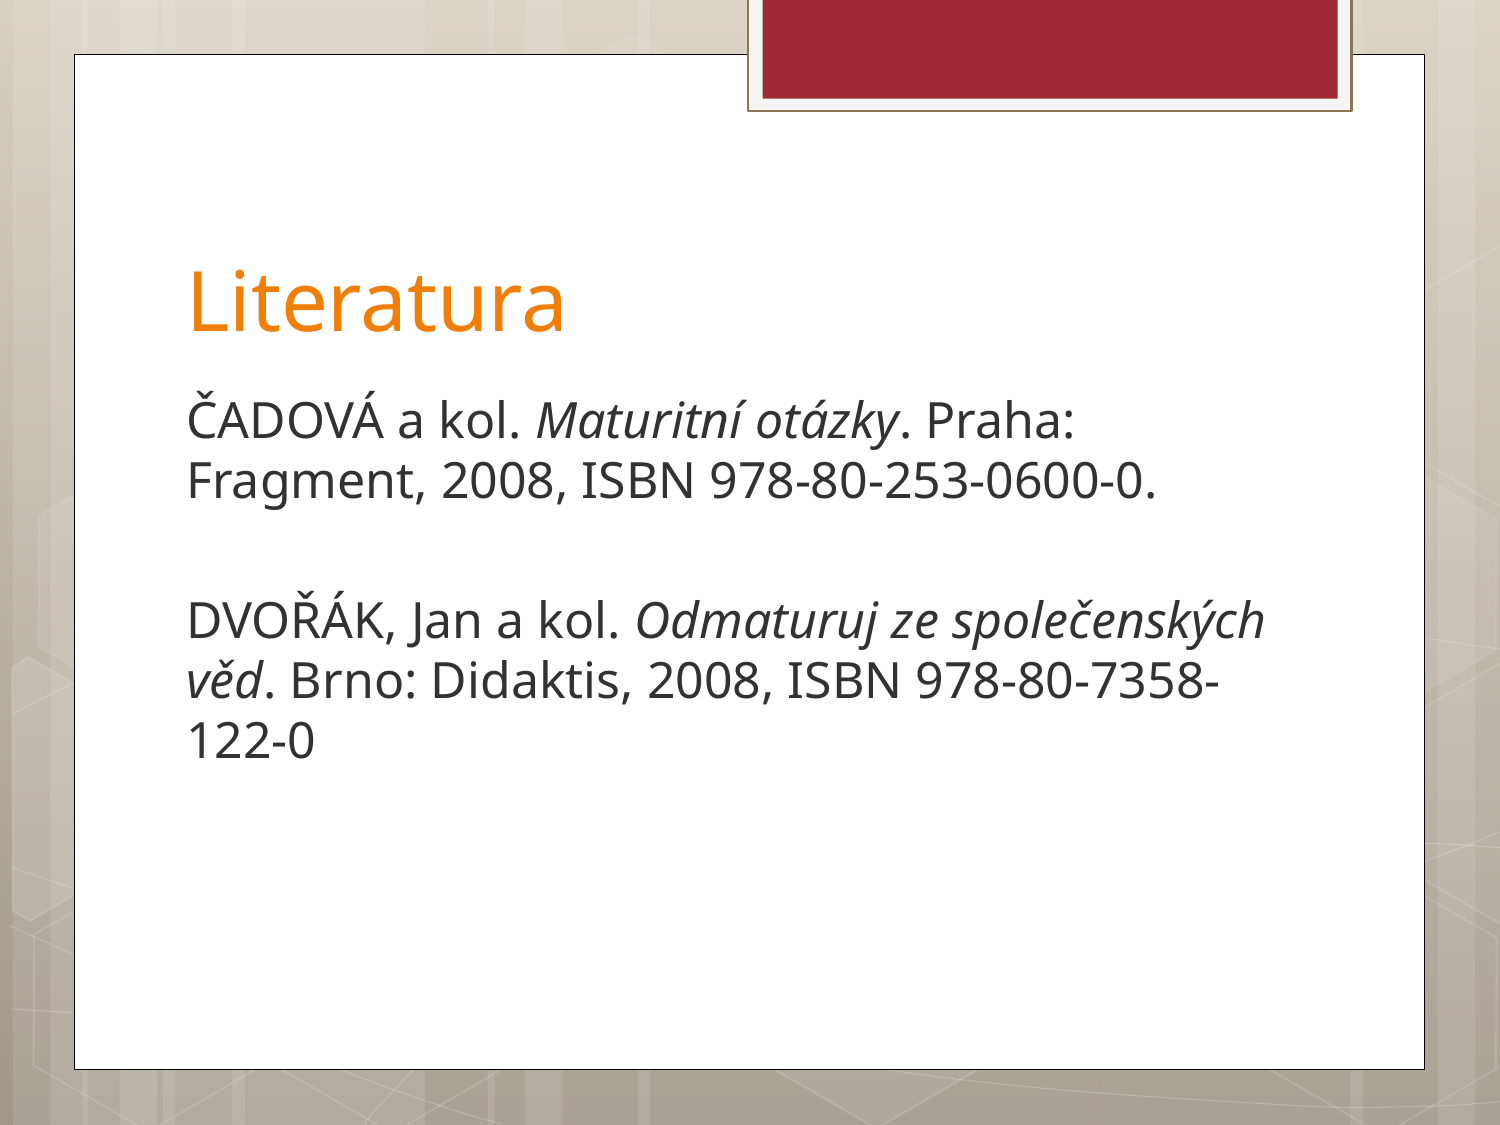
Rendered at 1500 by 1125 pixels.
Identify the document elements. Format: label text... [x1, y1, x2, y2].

list ČADOVÁ a kol. Maturitní otázky. Praha: Fragment, 2008, ISBN 978-80-253-0600-0. DVOŘÁK, Jan a kol. Odmaturuj ze společenských věd. Brno: Didaktis, 2008, ISBN 978-80-7358-122-0 [171, 381, 1283, 957]
title Literatura [171, 168, 1324, 357]
